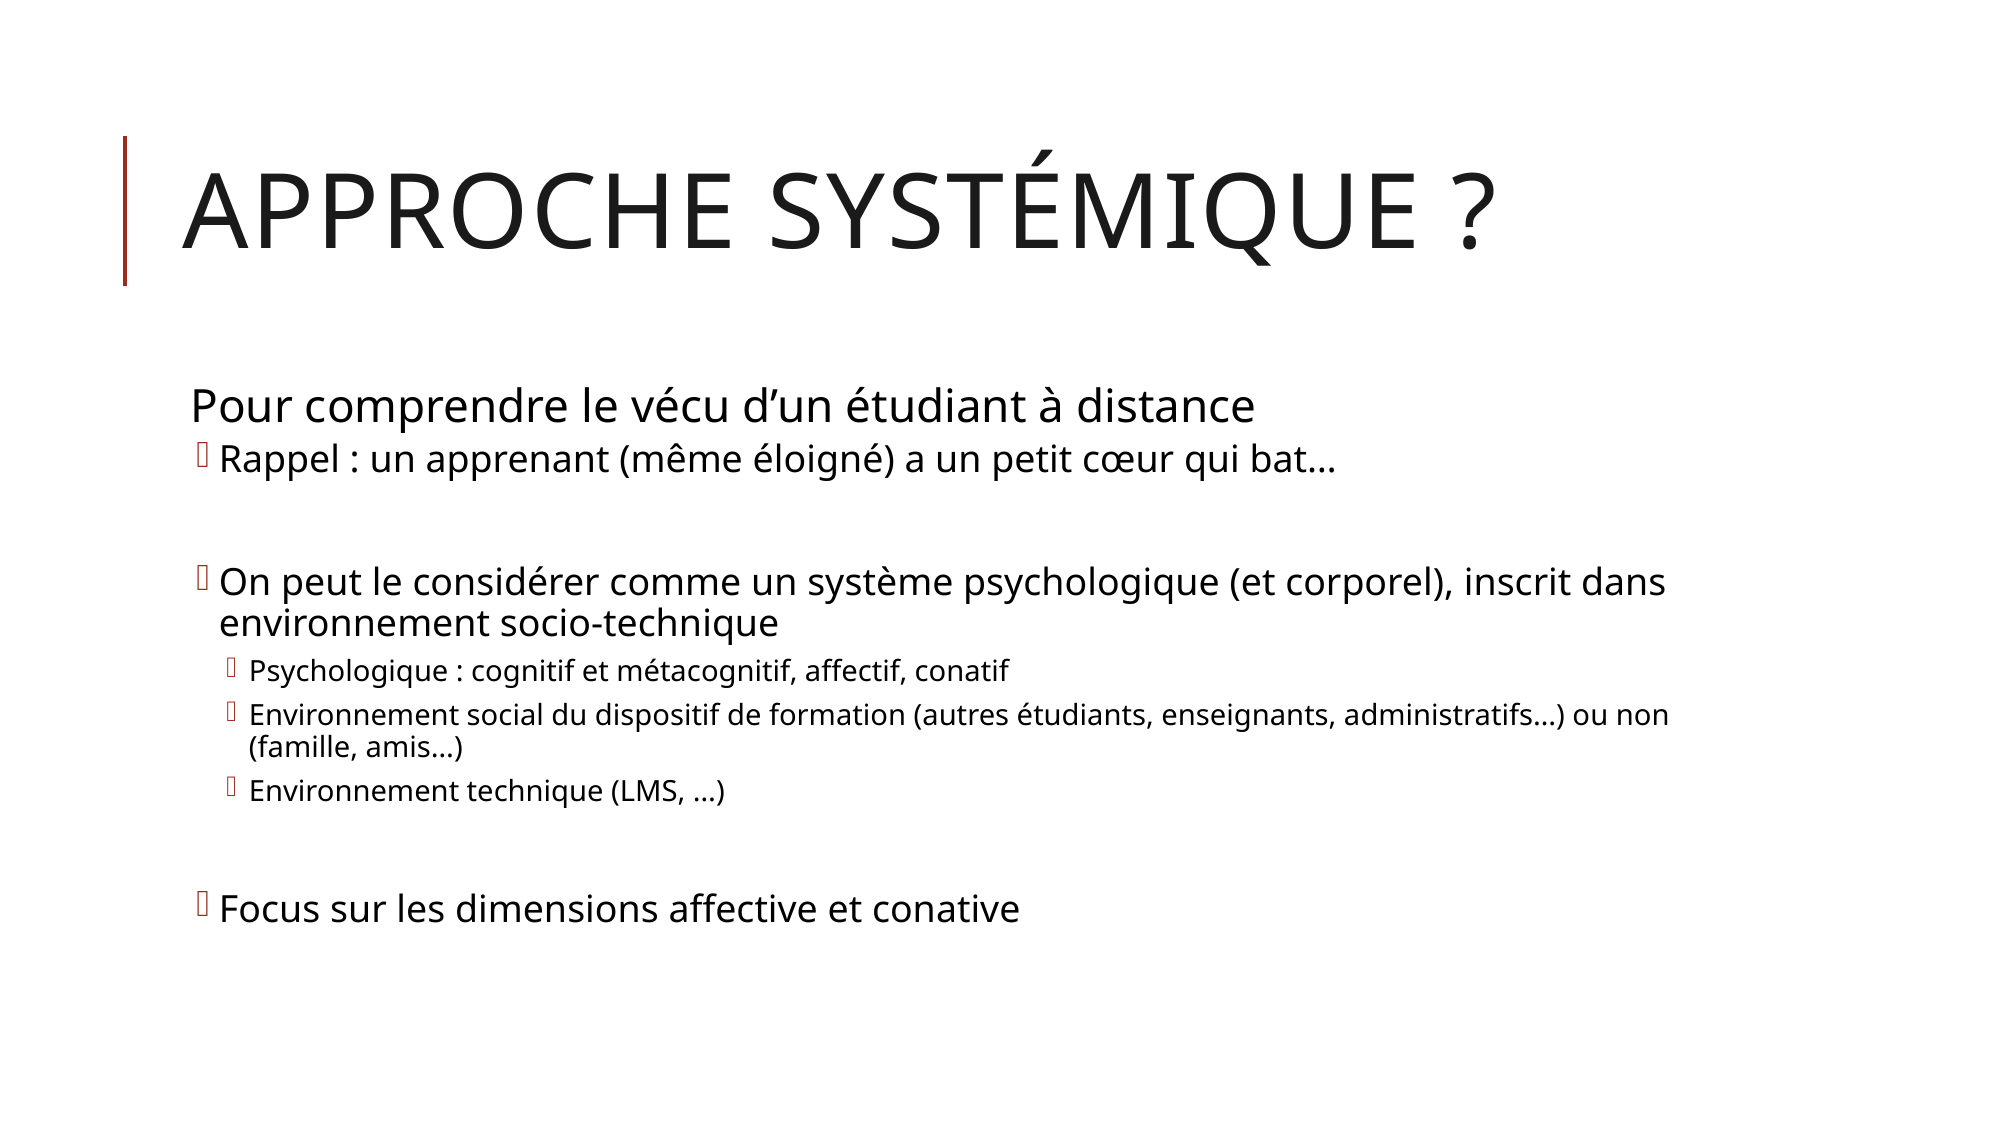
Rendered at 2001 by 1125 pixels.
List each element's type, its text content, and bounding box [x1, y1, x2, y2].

title Approche systémique ? [168, 96, 1763, 342]
list Pour comprendre le vécu d’un étudiant à distance Rappel : un apprenant (même éloigné) a un petit cœur qui bat… On peut le considérer comme un système psychologique (et corporel), inscrit dans environnement socio-technique Psychologique : cognitif et métacognitif, affectif, conatif Environnement social du dispositif de formation (autres étudiants, enseignants, administratifs…) ou non (famille, amis…) Environnement technique (LMS, …) Focus sur les dimensions affective et conative [168, 375, 1763, 1035]
